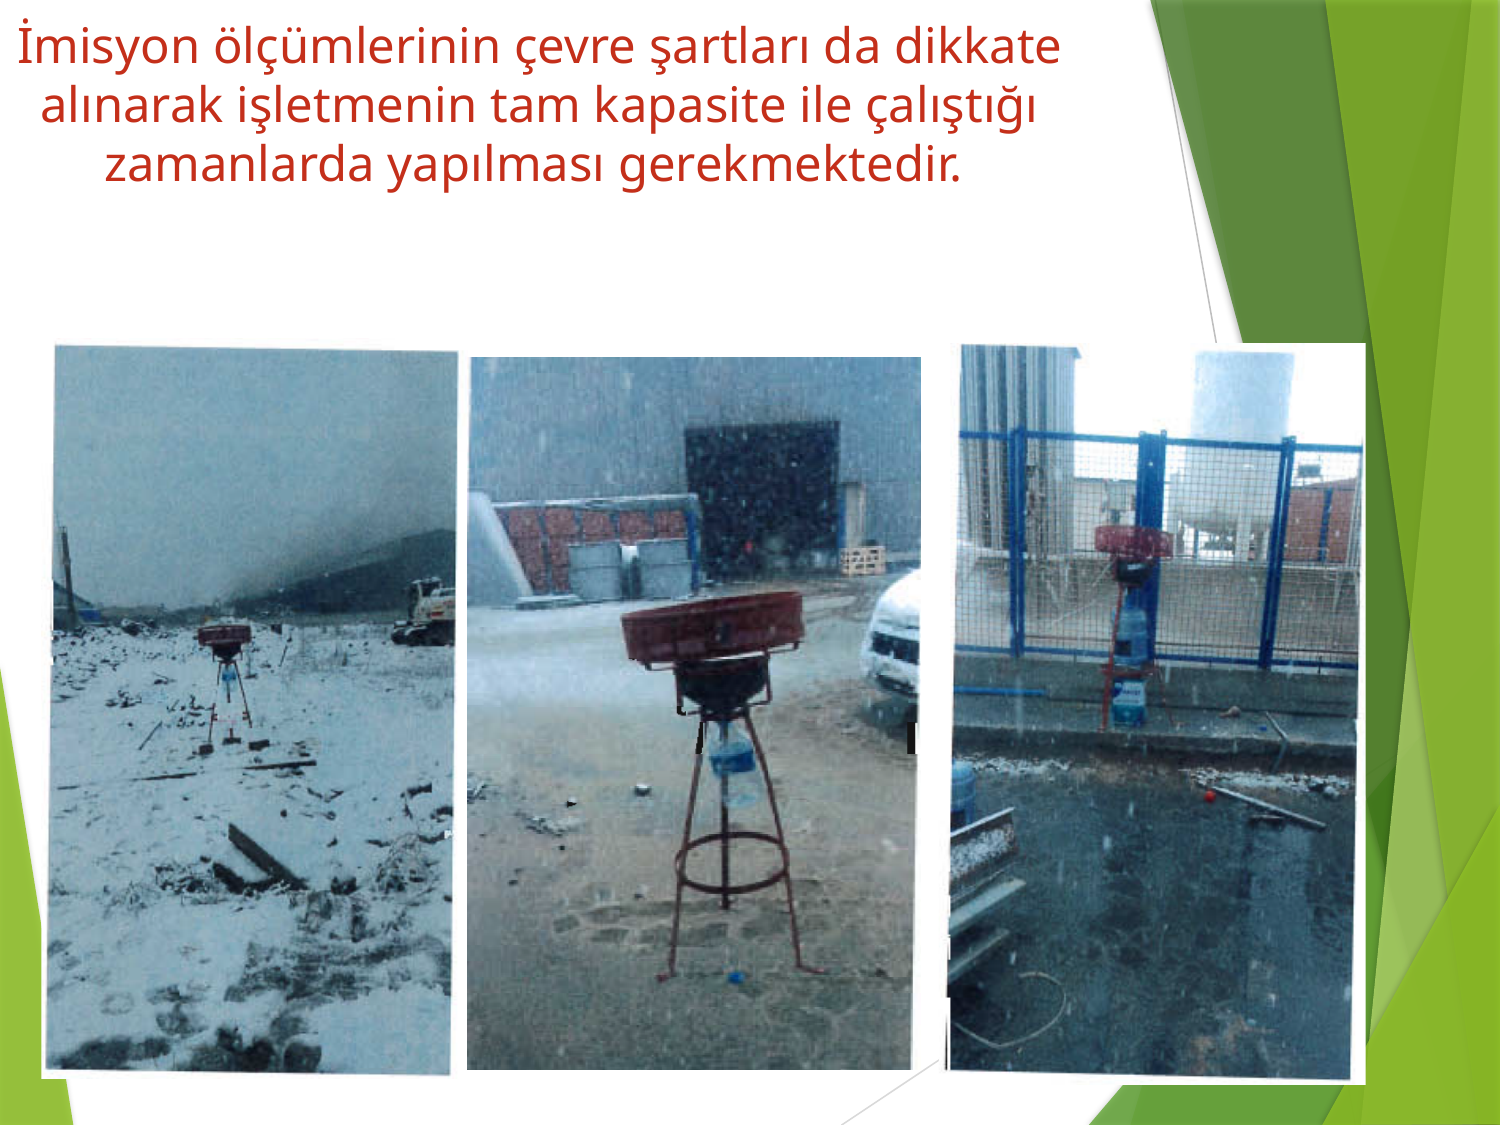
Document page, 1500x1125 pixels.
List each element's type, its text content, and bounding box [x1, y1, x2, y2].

picture [40, 337, 922, 1080]
title İmisyon ölçümlerinin çevre şartları da dikkate alınarak işletmenin tam kapasite ile çalıştığı zamanlarda yapılması gerekmektedir. [0, 7, 1081, 253]
picture [938, 342, 1367, 1085]
